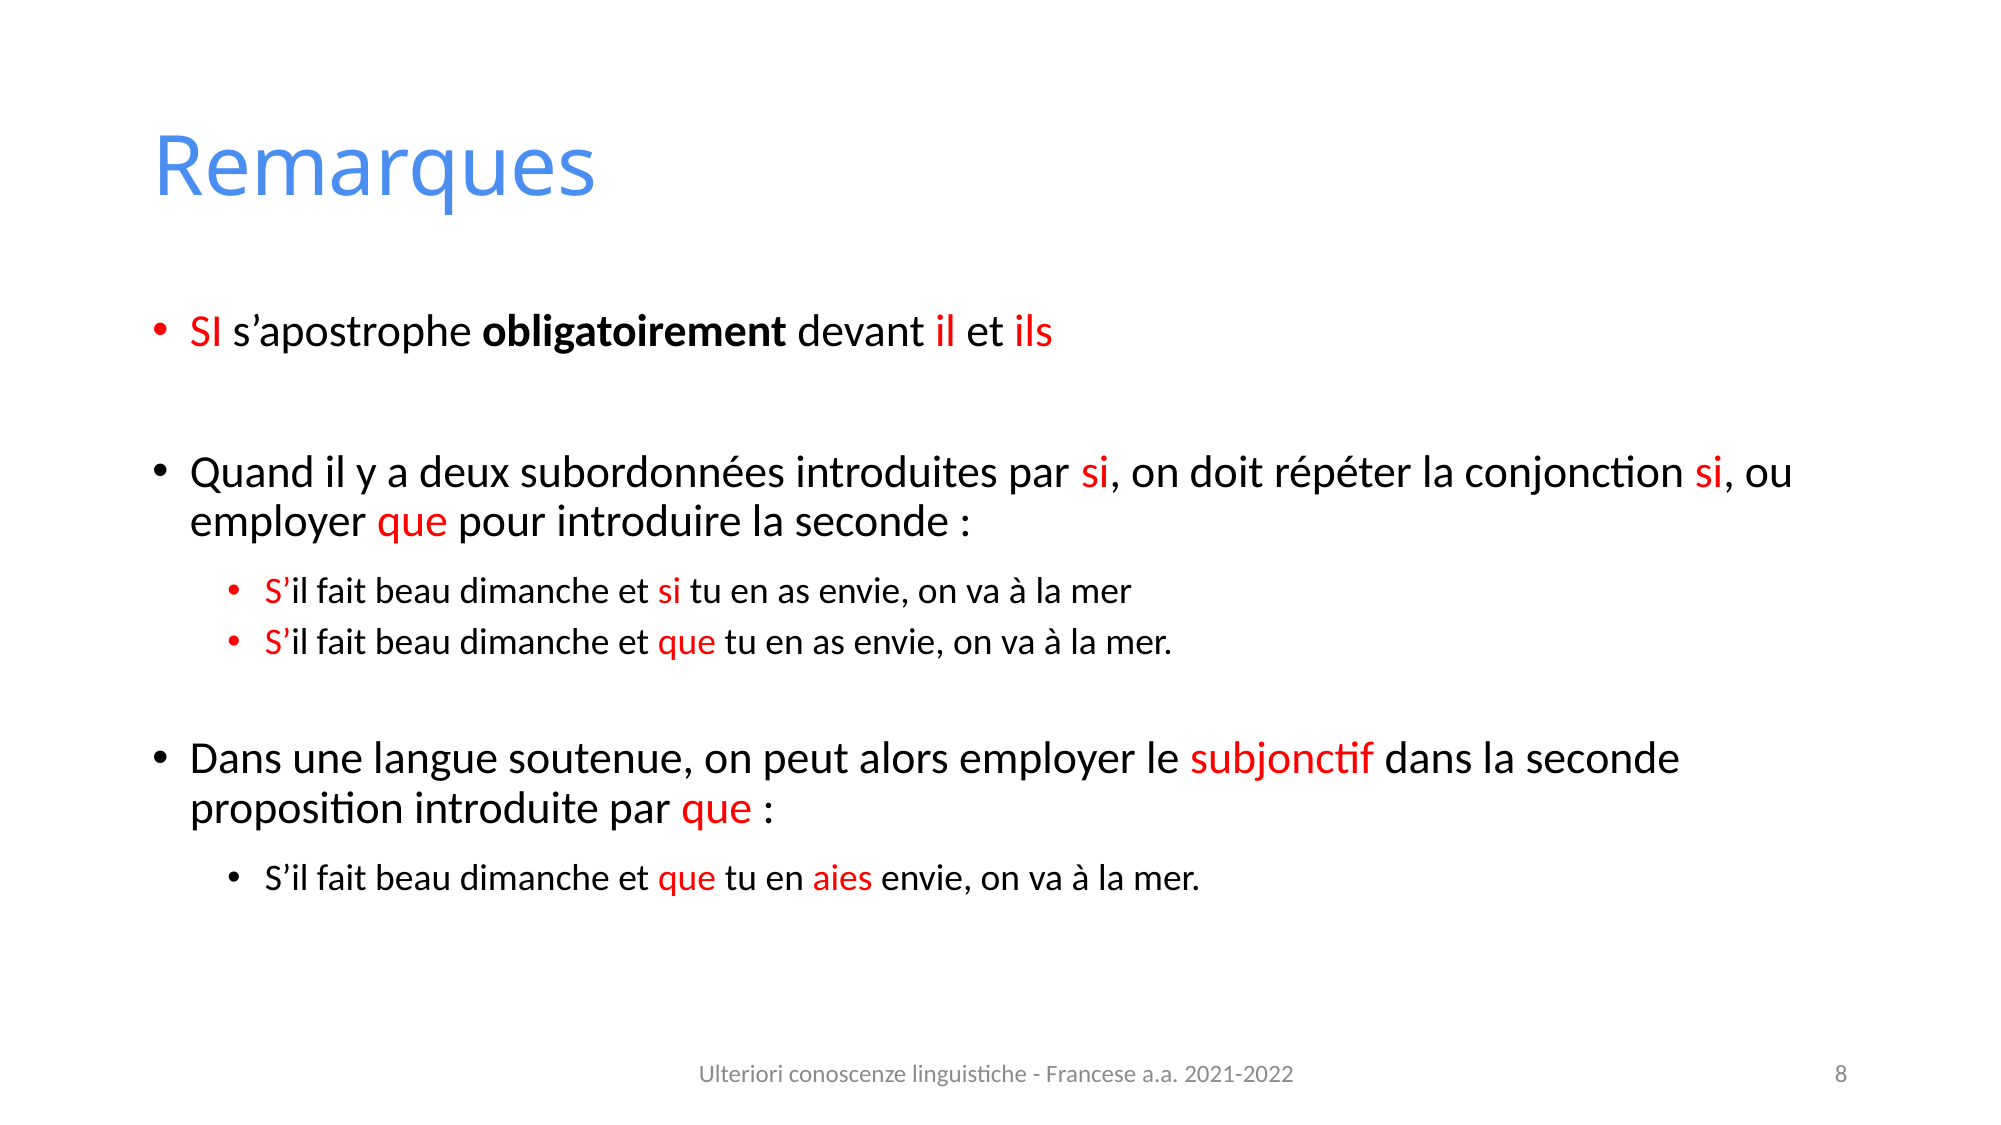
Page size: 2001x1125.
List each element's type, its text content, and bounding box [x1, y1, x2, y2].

title Remarques [137, 59, 1863, 278]
slide_number 8 [1412, 1042, 1863, 1103]
footer Ulteriori conoscenze linguistiche - Francese a.a. 2021-2022 [662, 1042, 1338, 1103]
list SI s’apostrophe obligatoirement devant il et ils Quand il y a deux subordonnées introduites par si, on doit répéter la conjonction si, ou employer que pour introduire la seconde : S’il fait beau dimanche et si tu en as envie, on va à la mer S’il fait beau dimanche et que tu en as envie, on va à la mer. Dans une langue soutenue, on peut alors employer le subjonctif dans la seconde proposition introduite par que : S’il fait beau dimanche et que tu en aies envie, on va à la mer. [137, 299, 1863, 1014]
